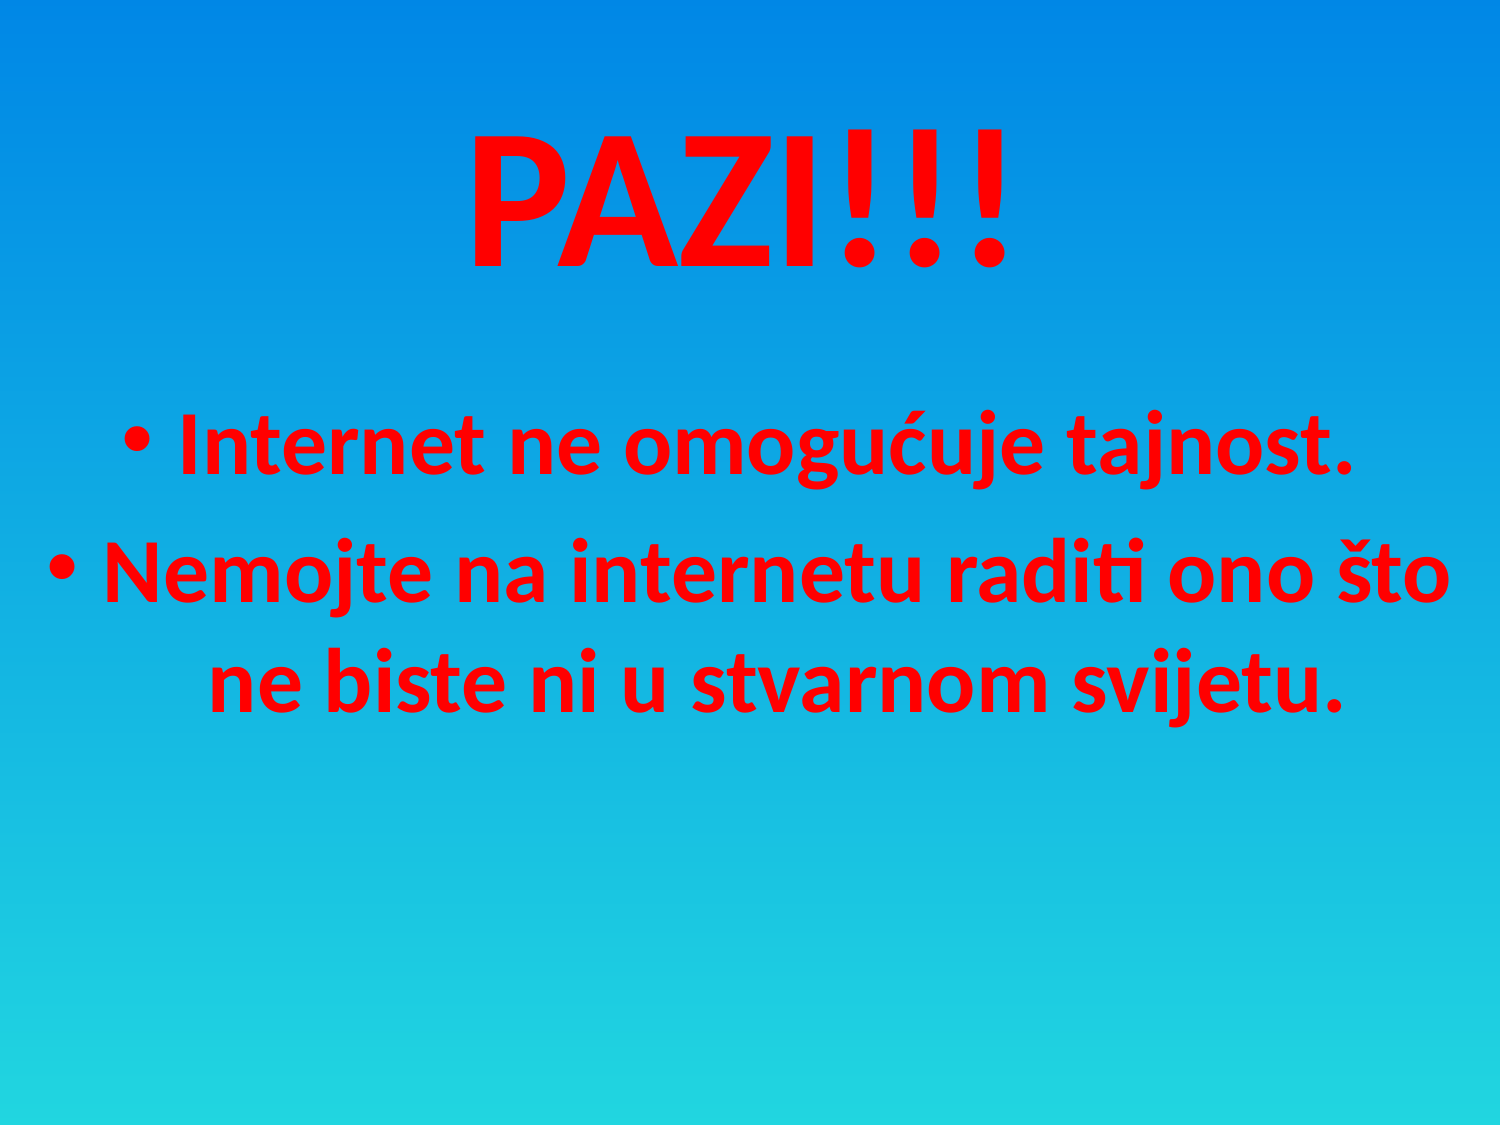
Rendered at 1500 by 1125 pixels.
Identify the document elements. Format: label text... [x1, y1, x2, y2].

title PAZI!!! [0, 45, 1500, 329]
list Internet ne omogućuje tajnost. Nemojte na internetu raditi ono što ne biste ni u stvarnom svijetu. [0, 375, 1500, 851]
